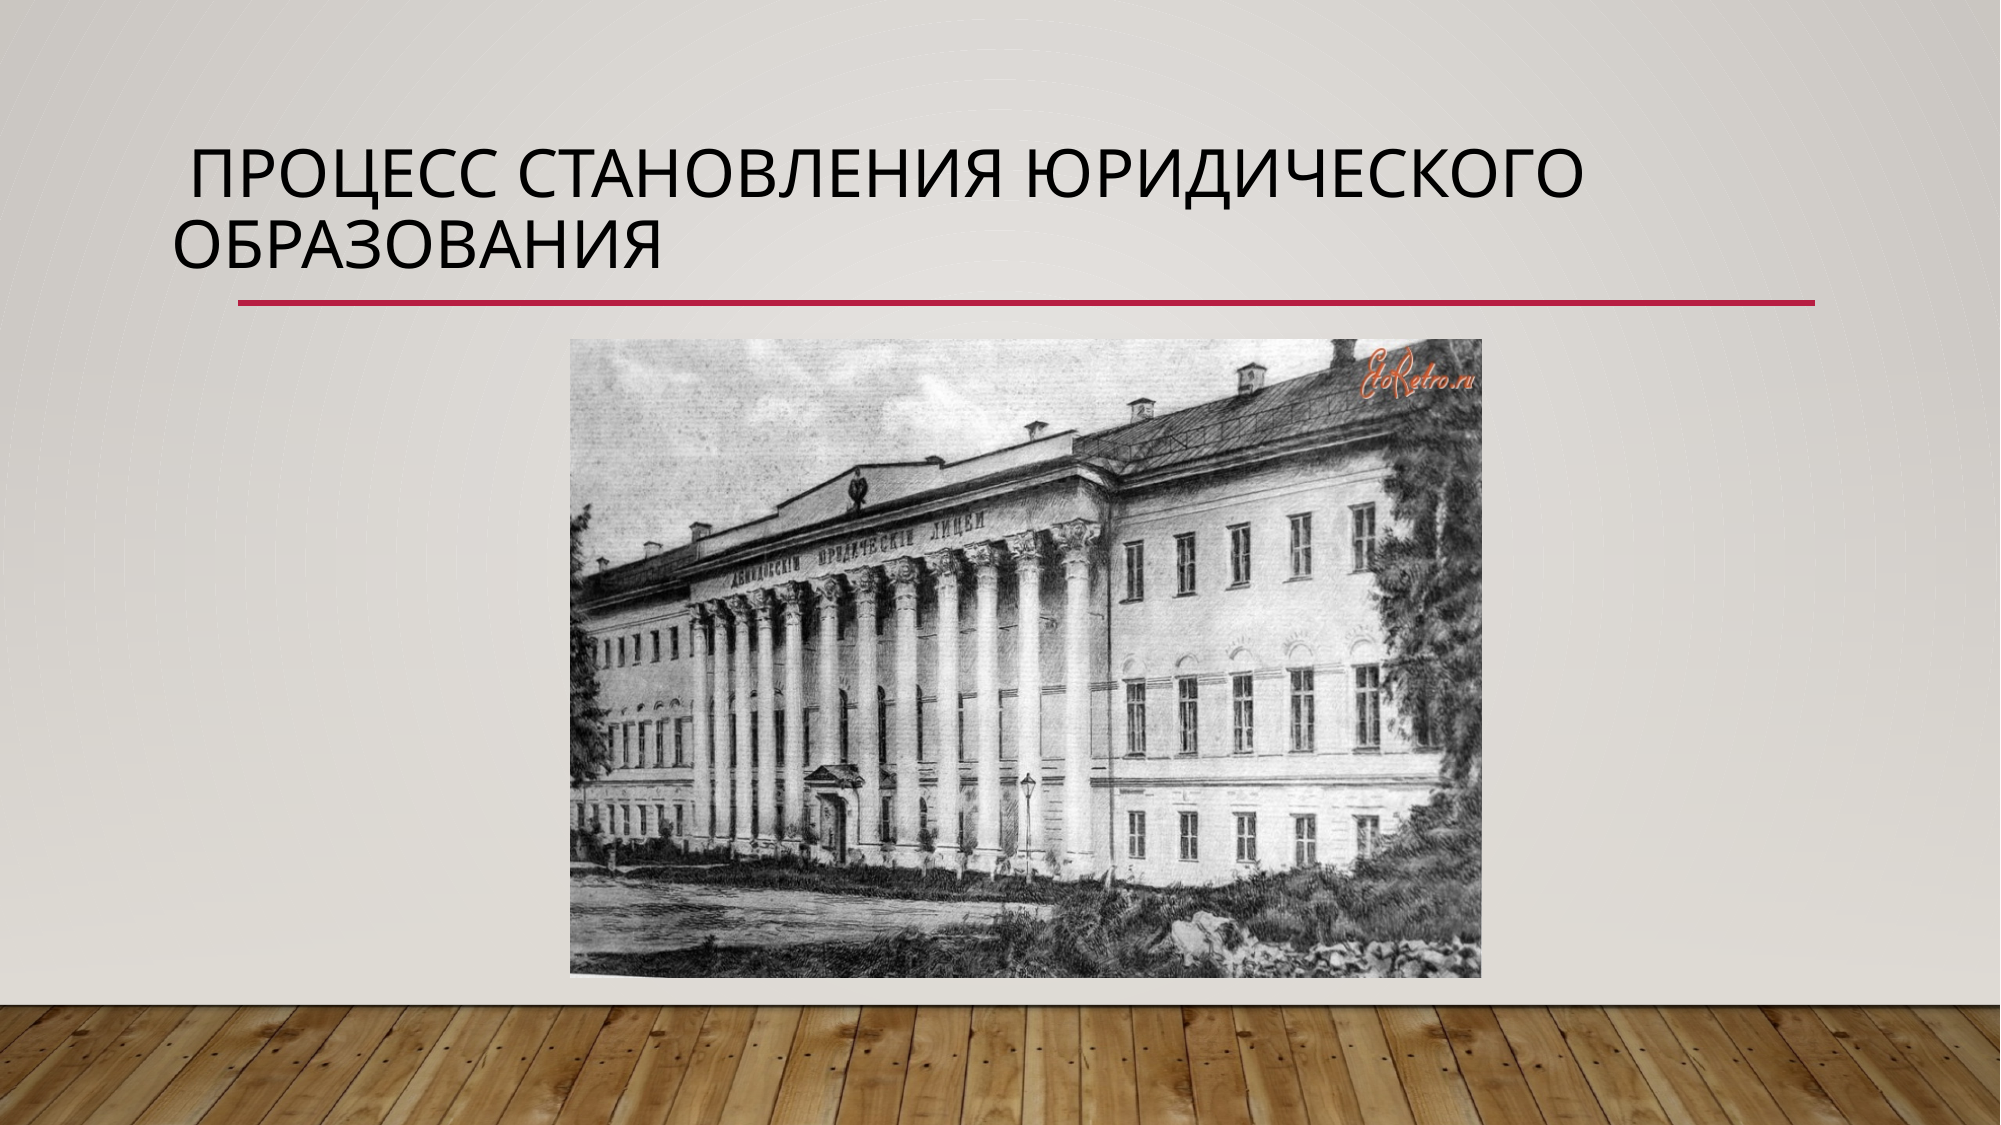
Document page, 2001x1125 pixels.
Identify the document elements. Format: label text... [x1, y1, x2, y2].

title процесс становления юридического образования [156, 131, 1907, 305]
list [570, 339, 1482, 978]
picture [0, 1005, 2000, 1125]
